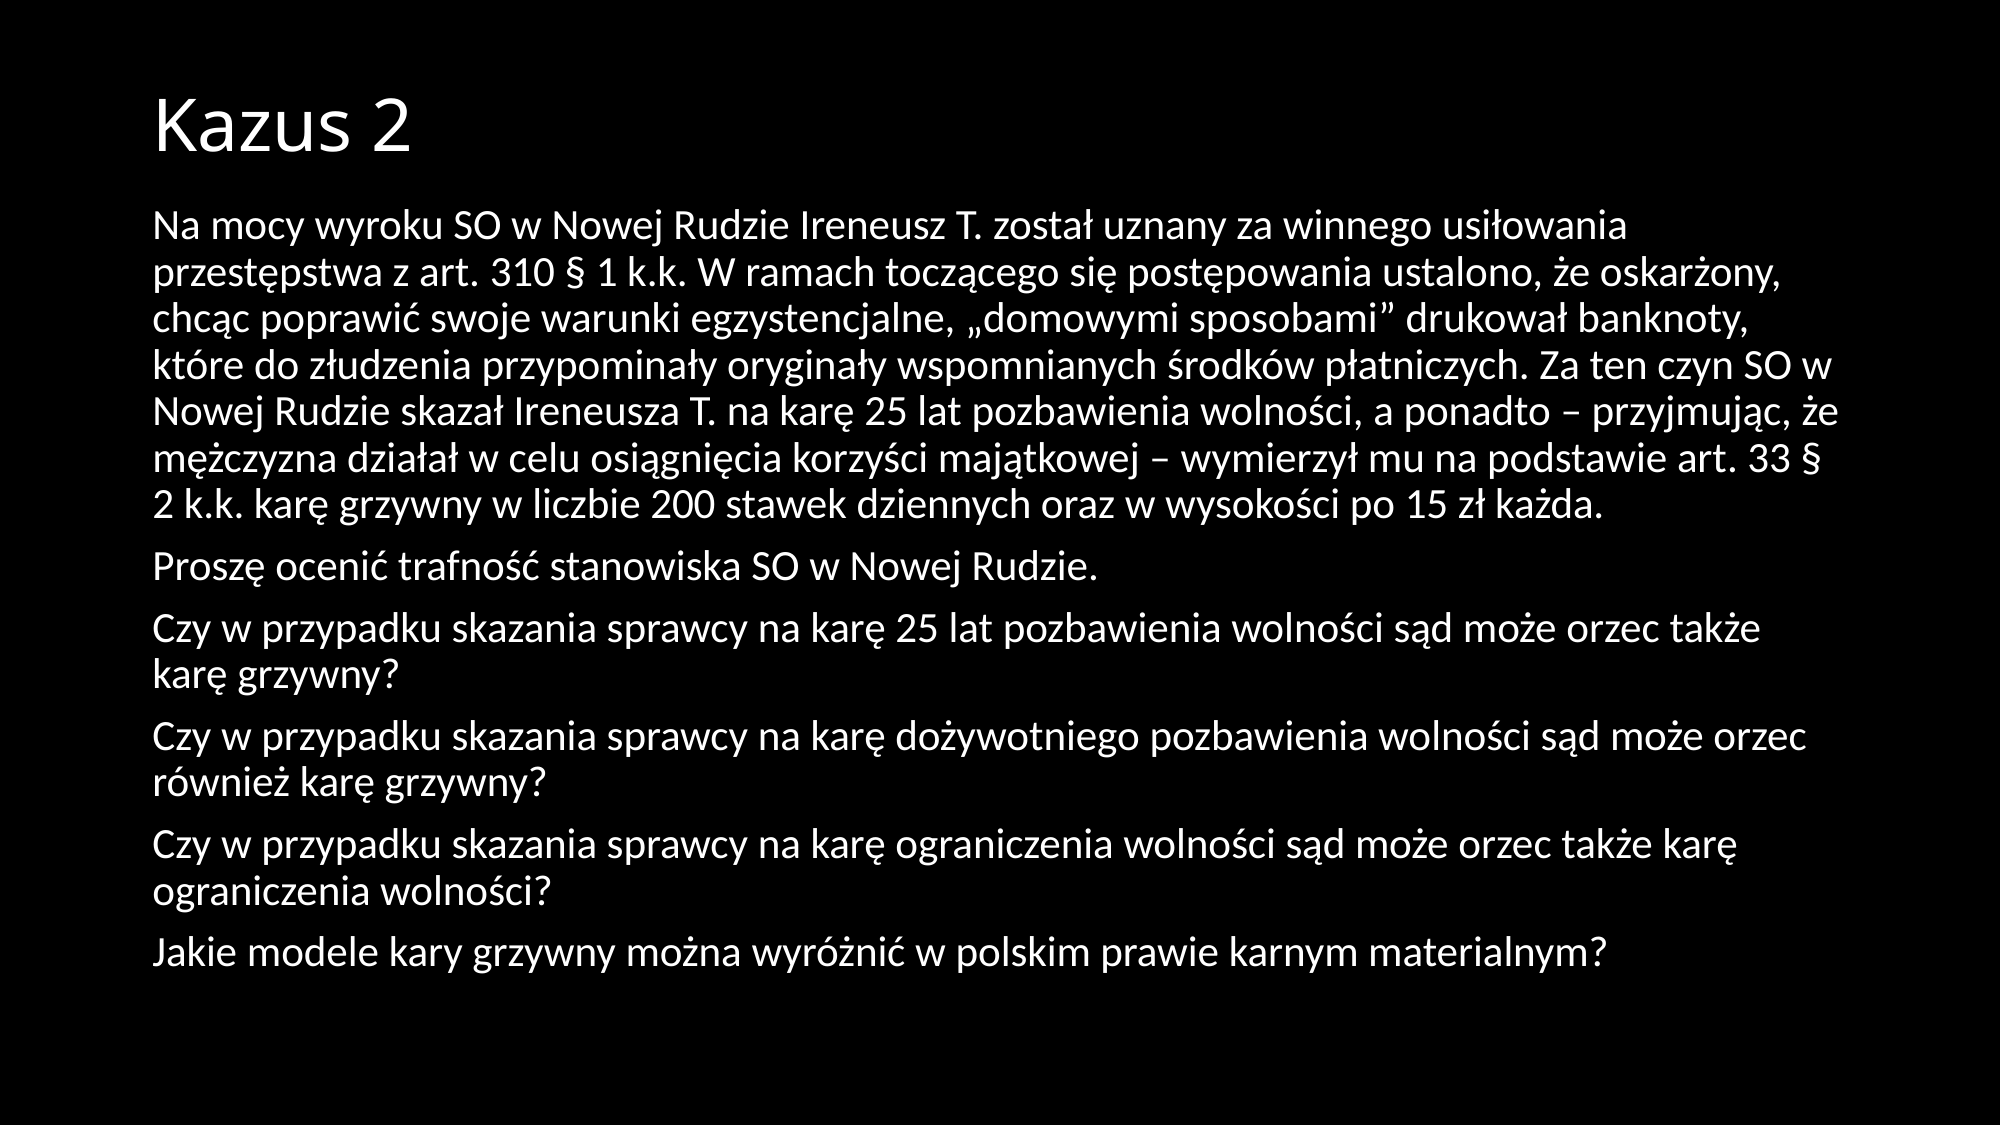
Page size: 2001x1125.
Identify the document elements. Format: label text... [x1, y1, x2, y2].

title Kazus 2 [137, 59, 1863, 195]
list Na mocy wyroku SO w Nowej Rudzie Ireneusz T. został uznany za winnego usiłowania przestępstwa z art. 310 § 1 k.k. W ramach toczącego się postępowania ustalono, że oskarżony, chcąc poprawić swoje warunki egzystencjalne, „domowymi sposobami” drukował banknoty, które do złudzenia przypominały oryginały wspomnianych środków płatniczych. Za ten czyn SO w Nowej Rudzie skazał Ireneusza T. na karę 25 lat pozbawienia wolności, a ponadto – przyjmując, że mężczyzna działał w celu osiągnięcia korzyści majątkowej – wymierzył mu na podstawie art. 33 § 2 k.k. karę grzywny w liczbie 200 stawek dziennych oraz w wysokości po 15 zł każda. Proszę ocenić trafność stanowiska SO w Nowej Rudzie. Czy w przypadku skazania sprawcy na karę 25 lat pozbawienia wolności sąd może orzec także karę grzywny? Czy w przypadku skazania sprawcy na karę dożywotniego pozbawienia wolności sąd może orzec również karę grzywny? Czy w przypadku skazania sprawcy na karę ograniczenia wolności sąd może orzec także karę ograniczenia wolności? Jakie modele kary grzywny można wyróżnić w polskim prawie karnym materialnym? [137, 195, 1863, 1014]
